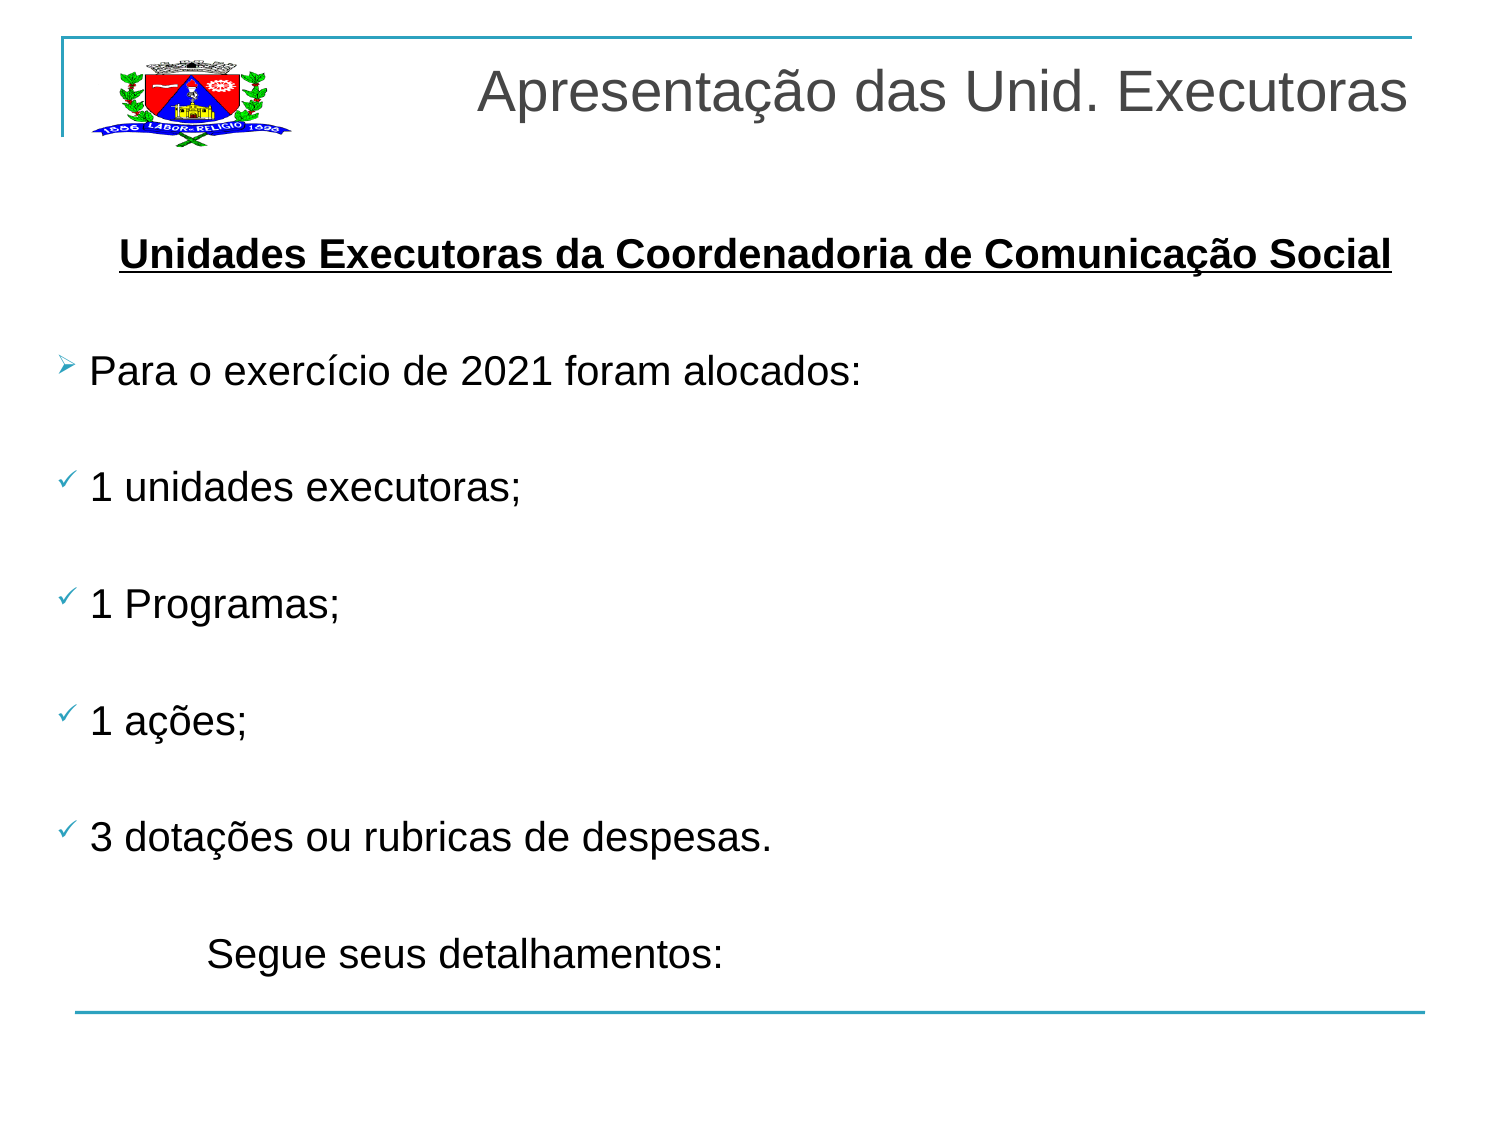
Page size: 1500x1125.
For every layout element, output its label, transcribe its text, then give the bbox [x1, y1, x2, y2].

title Apresentação das Unid. Executoras [74, 45, 1426, 150]
picture [88, 54, 302, 162]
list Unidades Executoras da Coordenadoria de Comunicação Social Para o exercício de 2021 foram alocados: 1 unidades executoras; 1 Programas; 1 ações; 3 dotações ou rubricas de despesas. Segue seus detalhamentos: [40, 160, 1471, 1006]
